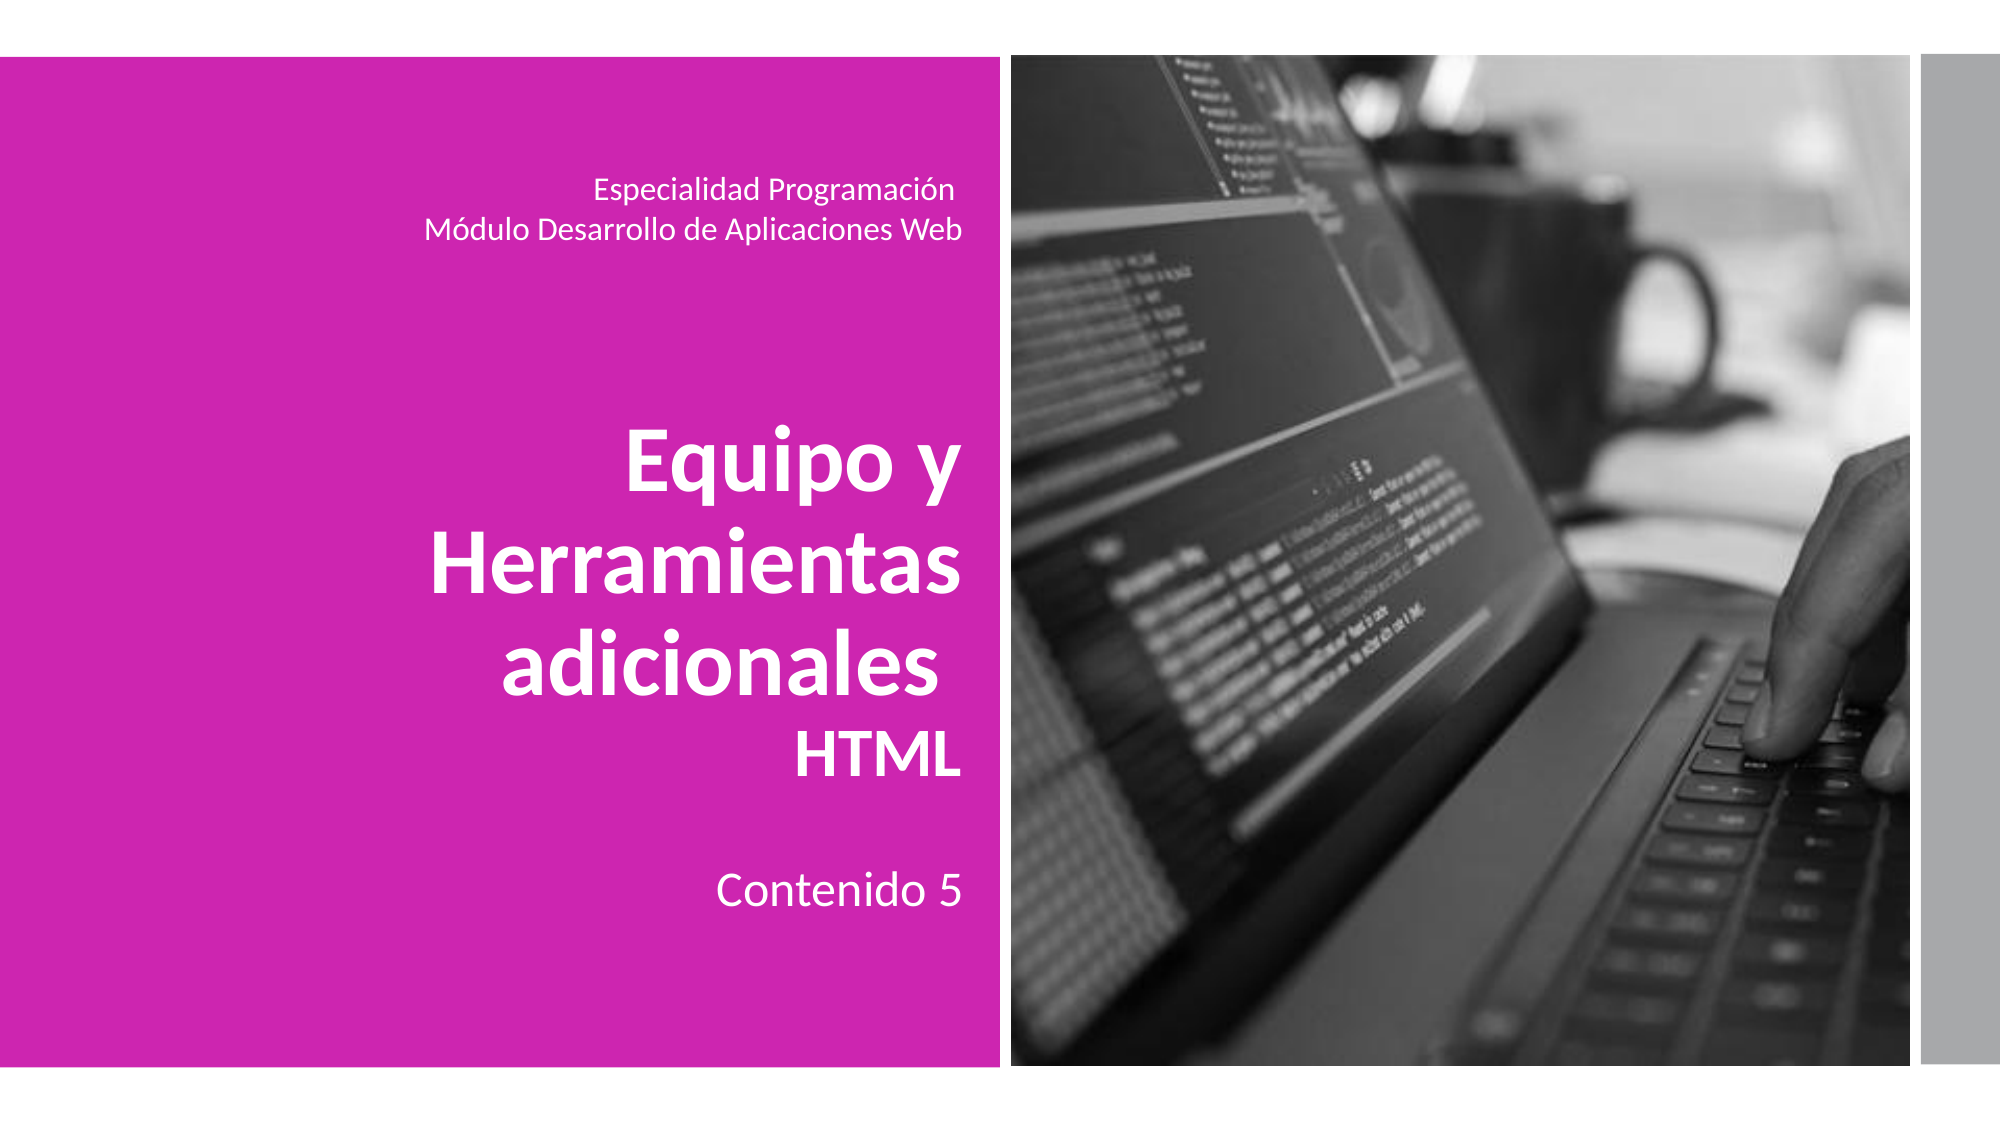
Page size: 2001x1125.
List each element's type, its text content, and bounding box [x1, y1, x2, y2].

text_box [1920, 53, 2000, 1065]
text_box Especialidad Programación Módulo Desarrollo de Aplicaciones Web [249, 160, 979, 255]
subtitle Contenido 5 [249, 855, 979, 950]
picture [1011, 55, 1910, 1067]
text_box [0, 56, 1000, 1068]
title Equipo y Herramientas adicionales HTML [191, 399, 978, 799]
